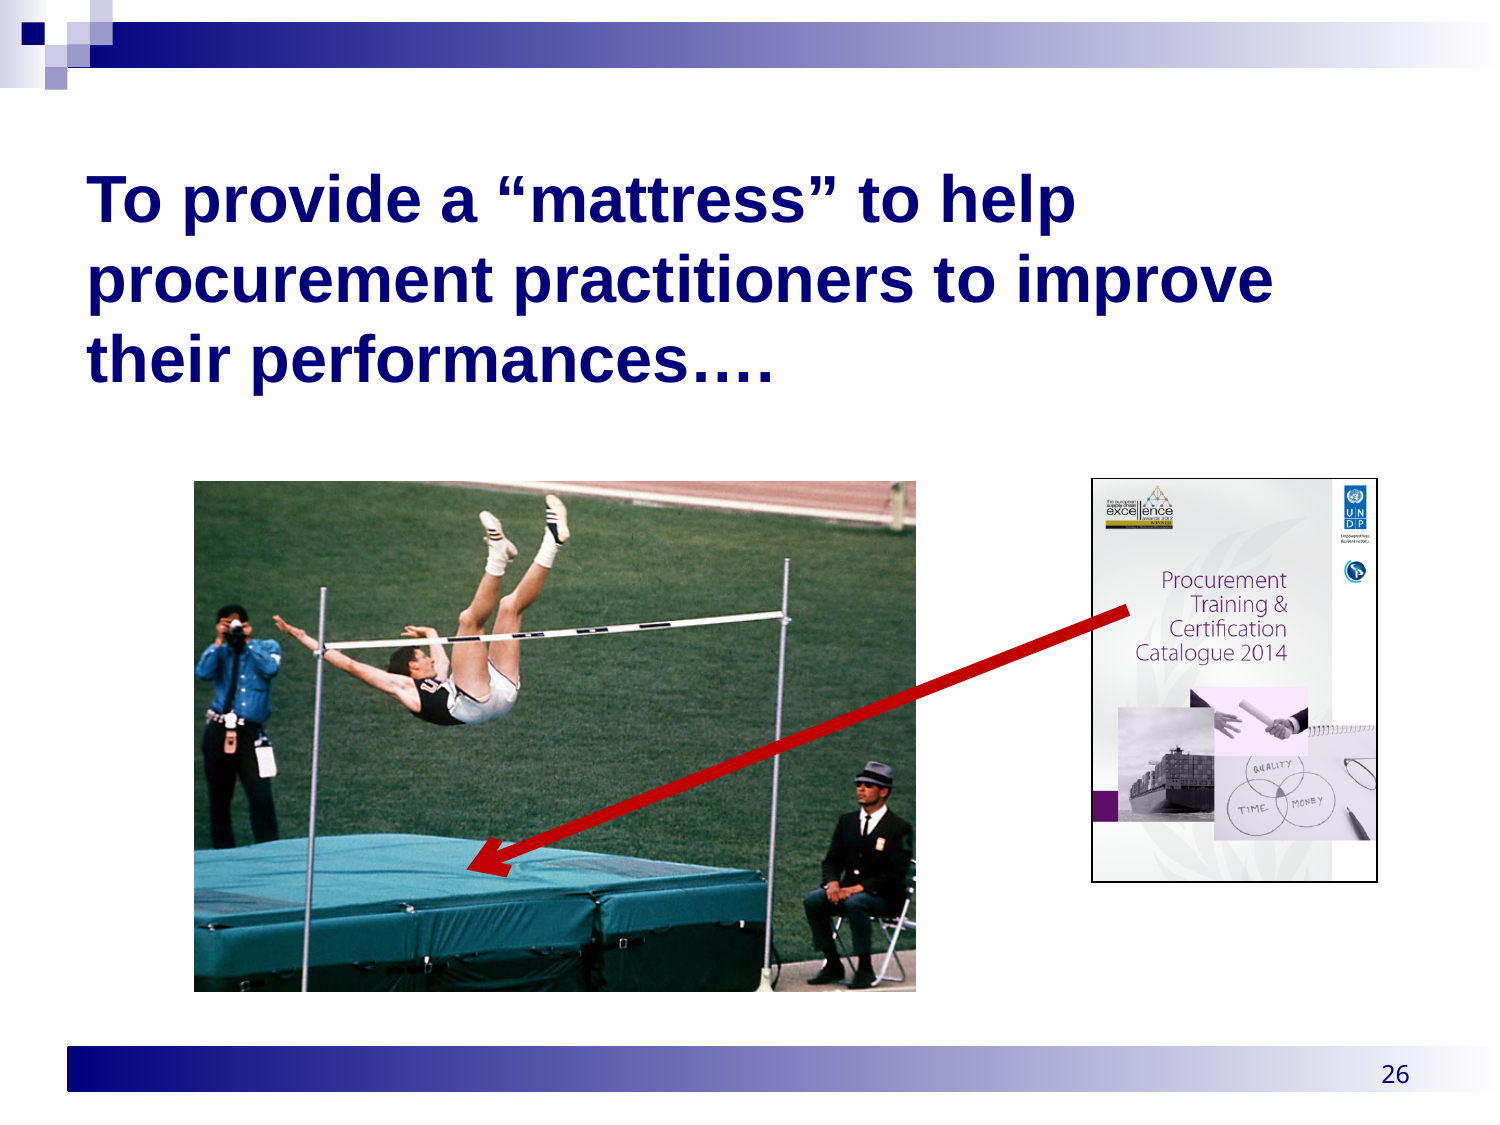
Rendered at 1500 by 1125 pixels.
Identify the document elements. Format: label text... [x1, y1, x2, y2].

picture [194, 481, 916, 992]
picture [1092, 478, 1377, 882]
text_box To provide a “mattress” to help procurement practitioners to improve their performances…. [71, 68, 1447, 256]
slide_number 26 [1074, 1024, 1426, 1101]
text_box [466, 609, 1129, 870]
